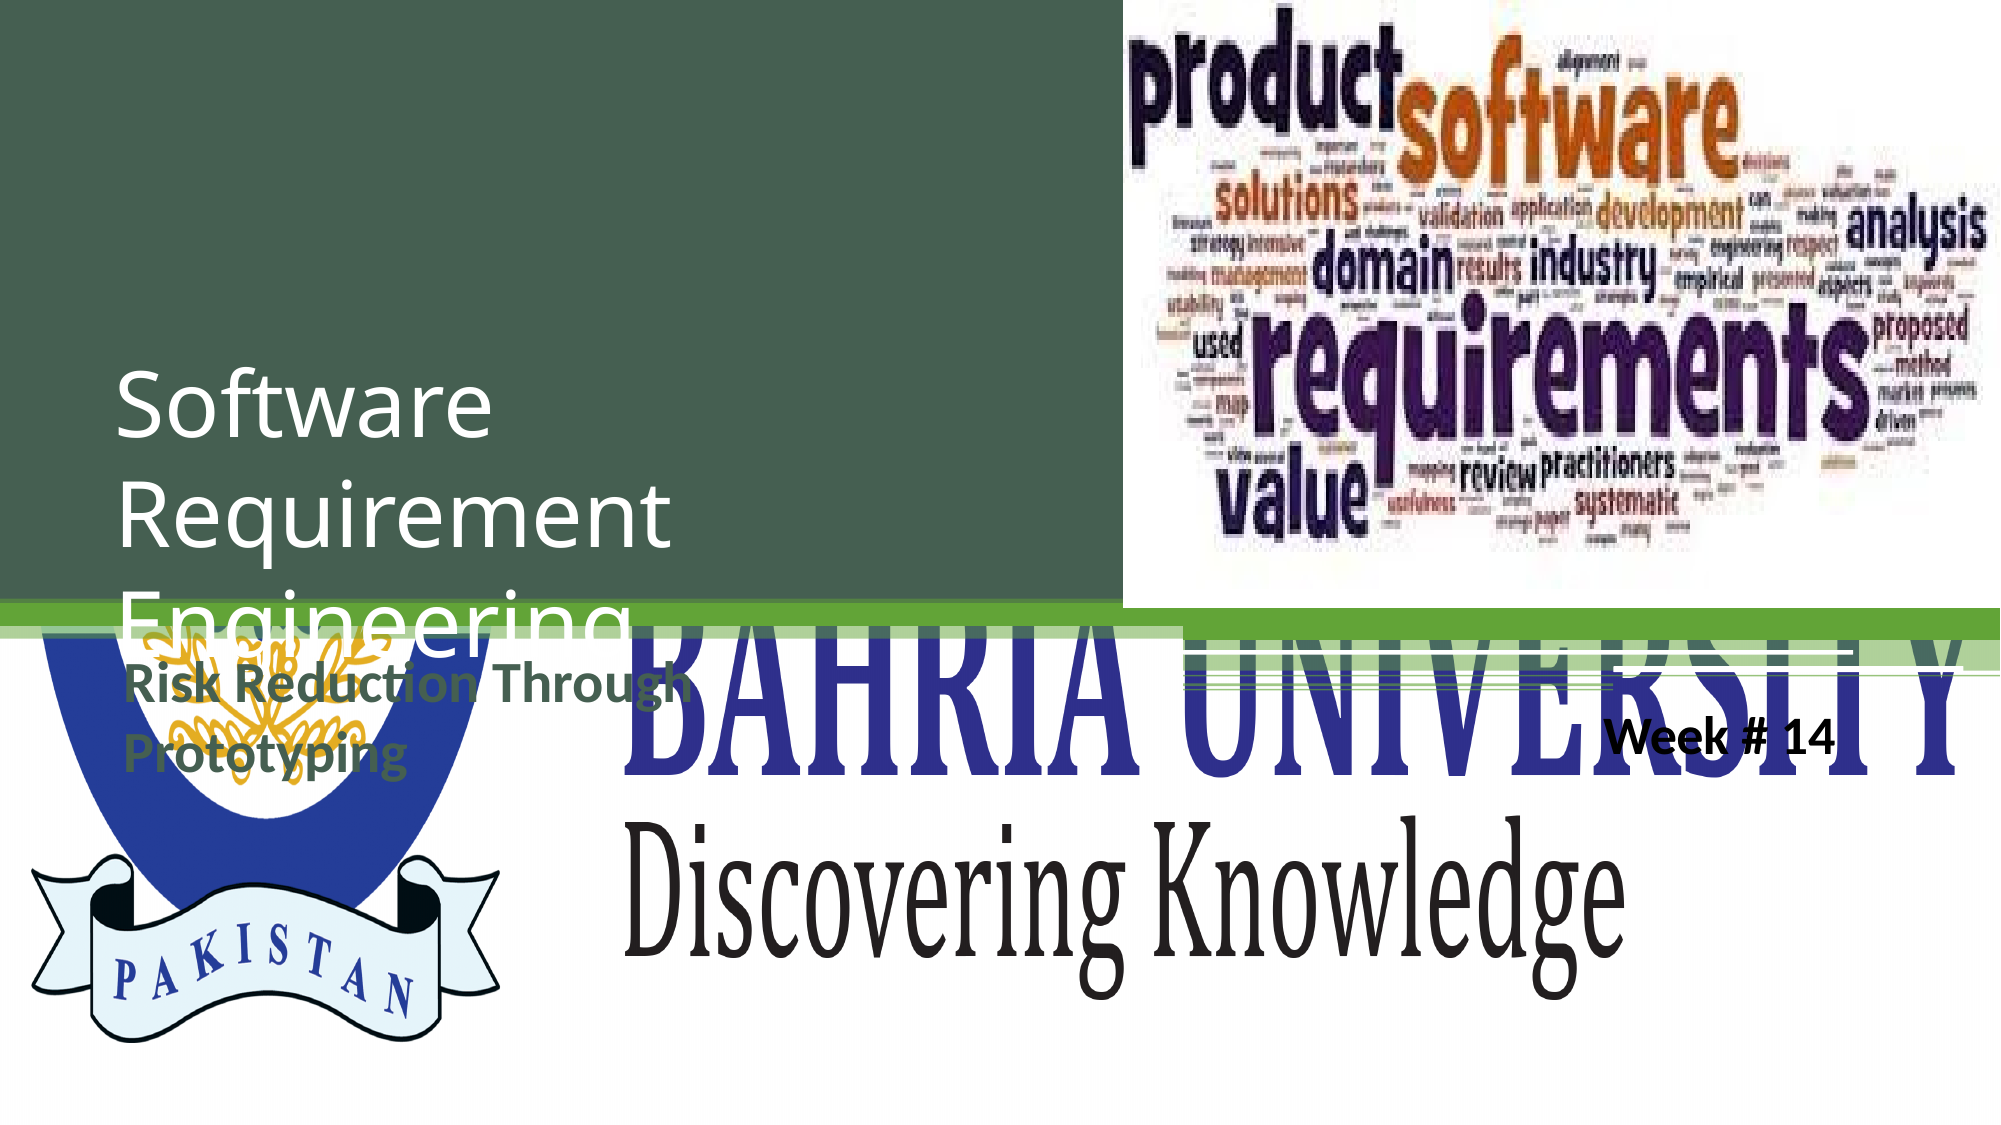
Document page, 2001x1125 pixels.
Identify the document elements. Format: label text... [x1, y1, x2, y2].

text_box Week # 14 [1601, 697, 1840, 765]
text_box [0, 639, 2000, 691]
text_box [0, 0, 2000, 639]
text_box Risk Reduction Through Prototyping [123, 691, 1091, 785]
picture [0, 0, 2001, 1125]
